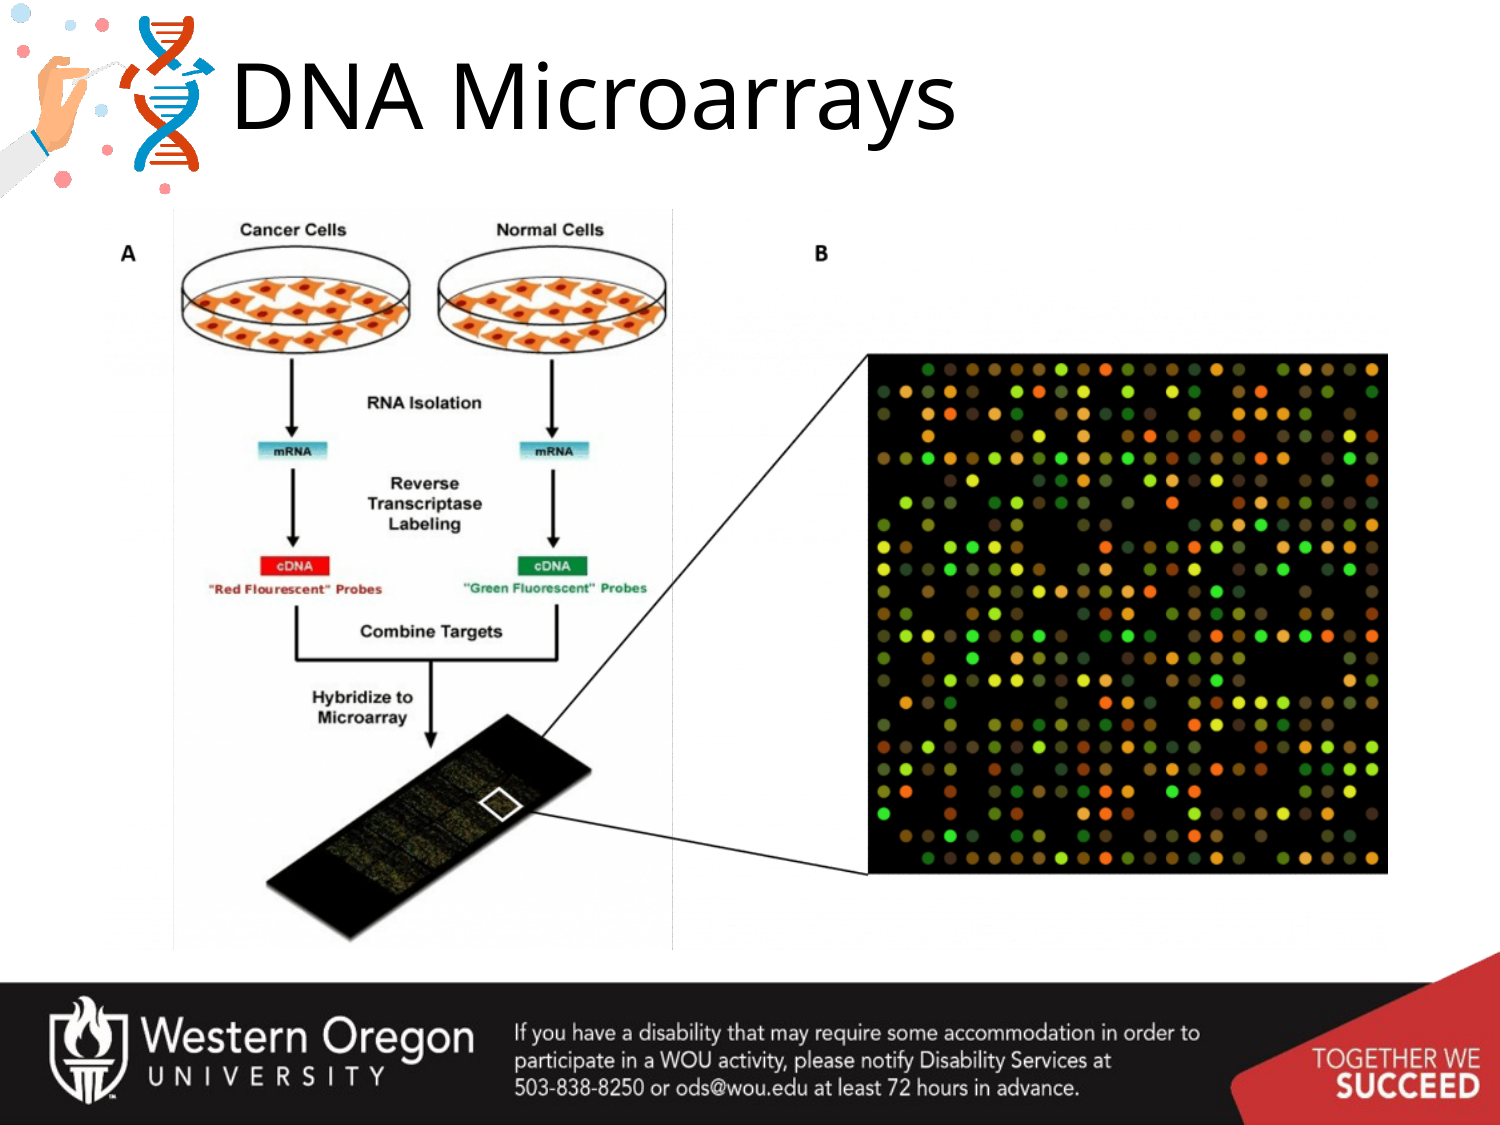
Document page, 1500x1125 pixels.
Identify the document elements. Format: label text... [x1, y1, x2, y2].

picture [0, 946, 1500, 1125]
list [105, 209, 1388, 950]
title DNA Microarrays [214, 36, 1397, 165]
picture [0, 3, 215, 198]
